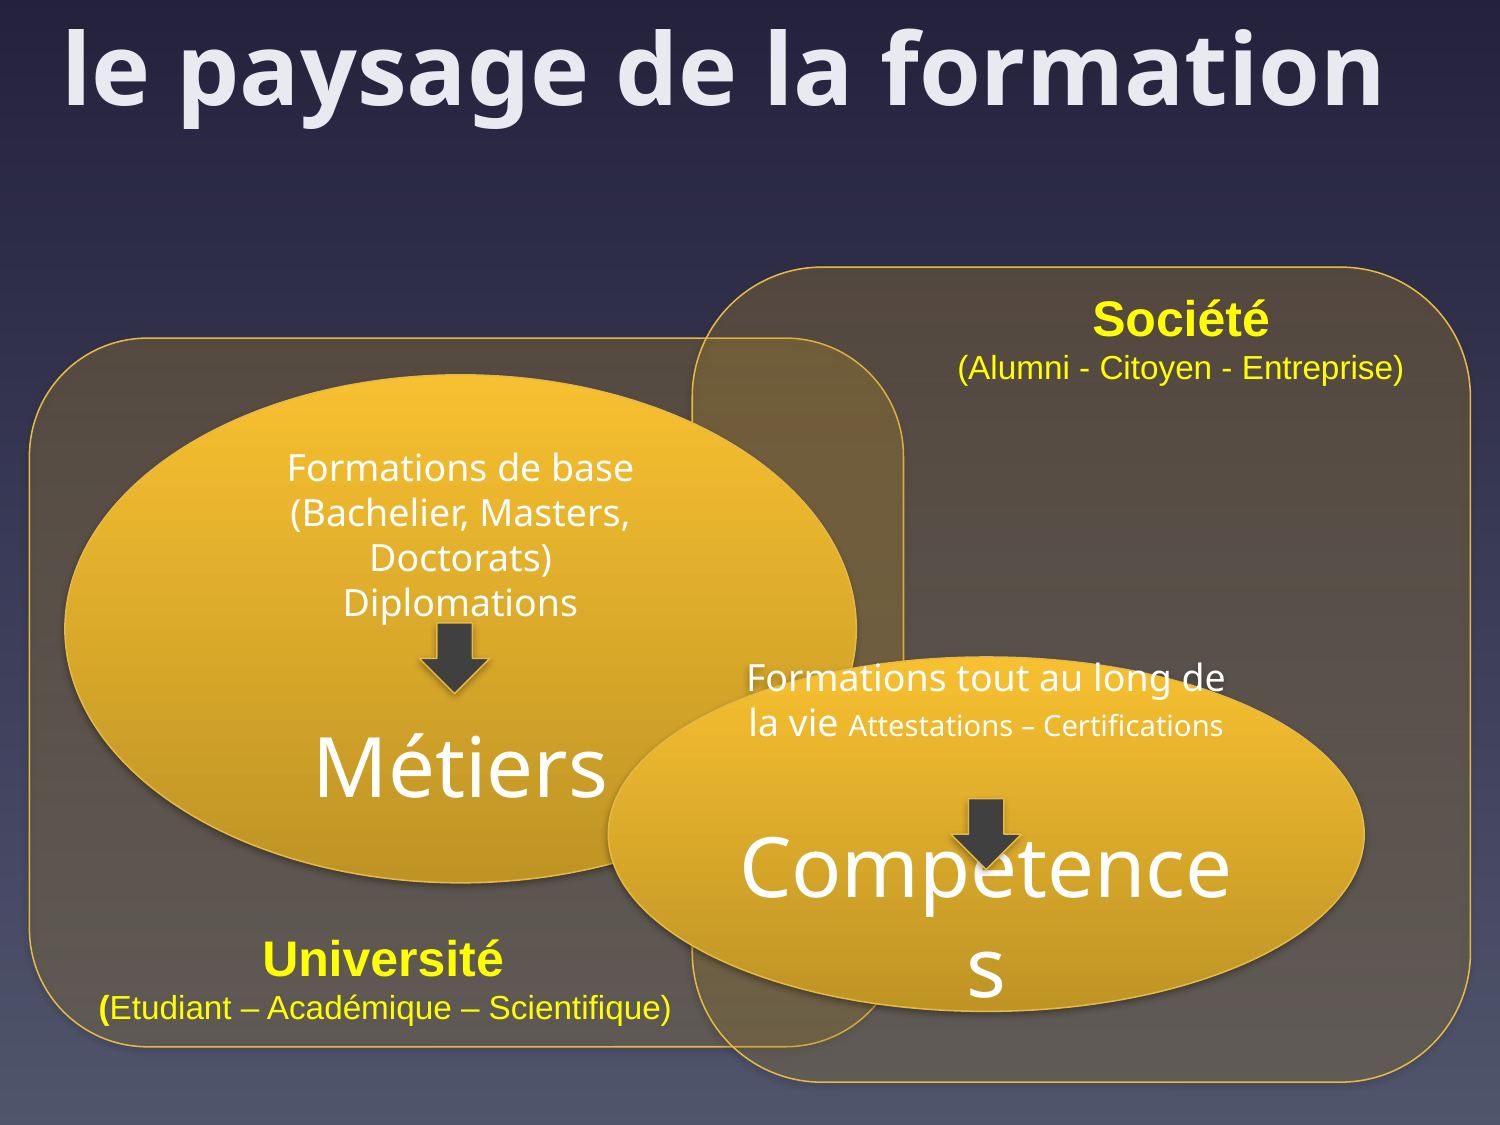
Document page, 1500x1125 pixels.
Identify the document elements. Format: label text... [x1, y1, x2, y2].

text_box Formations tout au long de la vie Attestations – Certifications Compétences [607, 656, 1365, 1013]
text_box Formations de base (Bachelier, Masters, Doctorats) Diplomations Métiers [64, 374, 858, 884]
text_box [28, 337, 702, 1029]
text_box [691, 266, 1472, 1083]
text_box le paysage de la formation [5, 42, 1470, 126]
text_box [92, 1010, 722, 1048]
text_box Université (Etudiant – Académique – Scientifique) [83, 918, 697, 1034]
text_box [950, 797, 1023, 871]
text_box [418, 622, 491, 695]
text_box Société (Alumni - Citoyen - Entreprise) [927, 278, 1436, 394]
